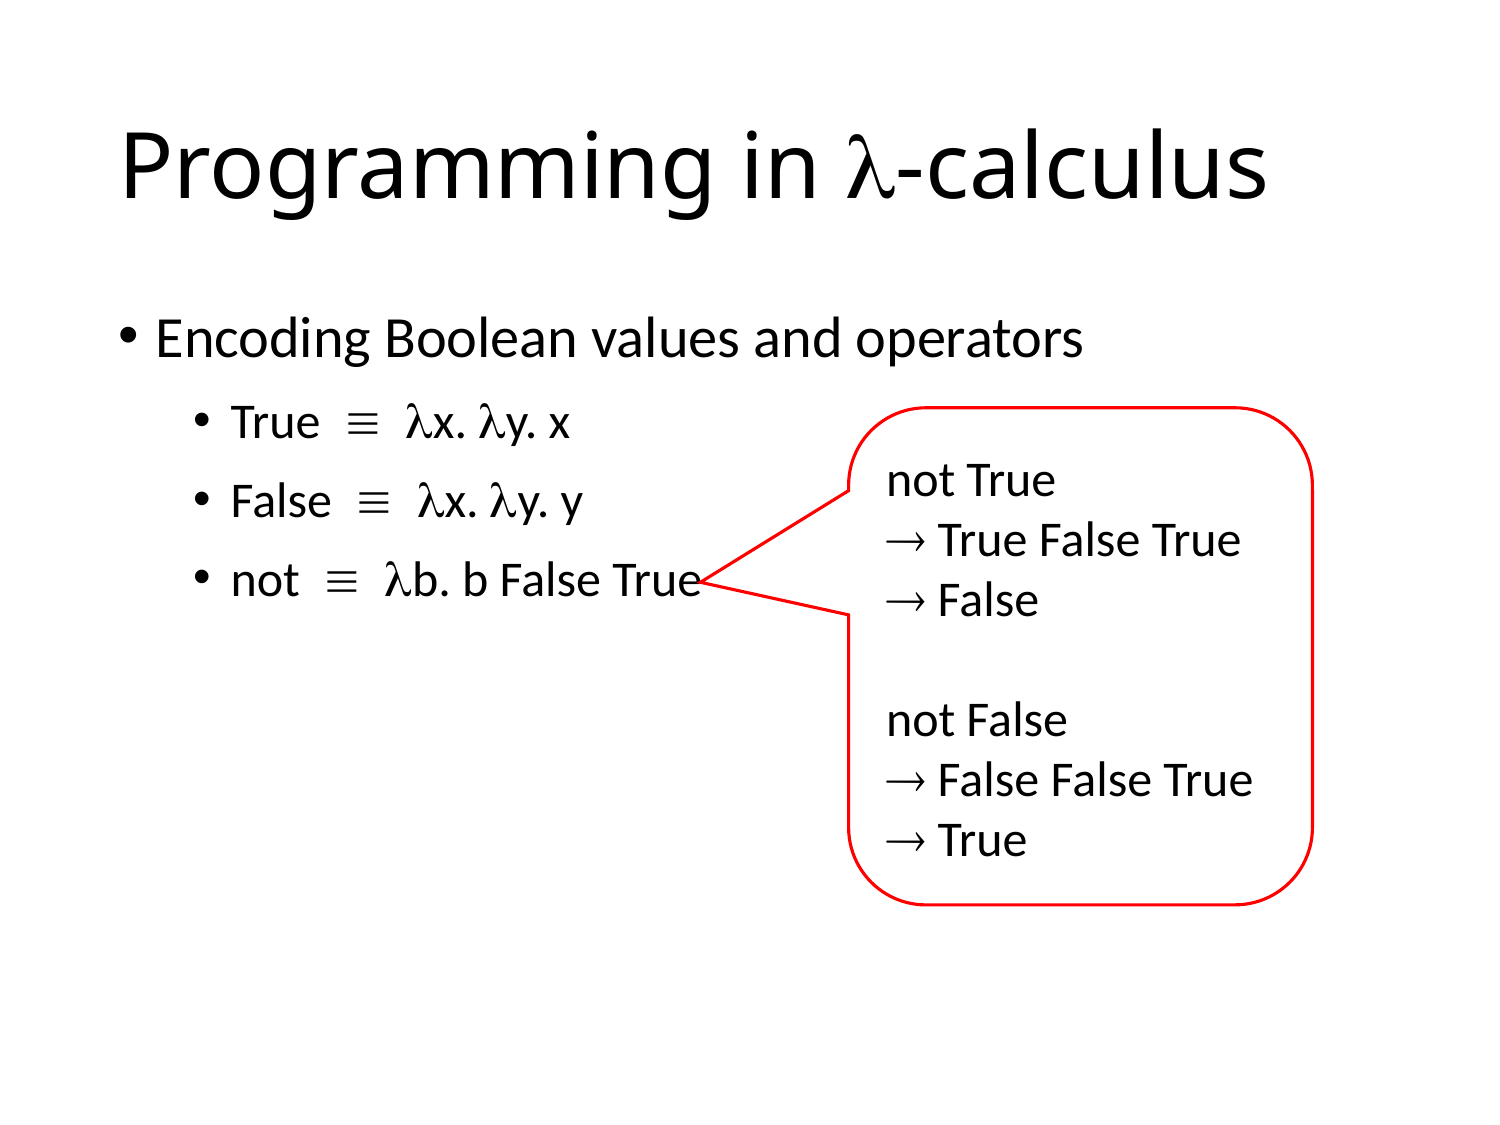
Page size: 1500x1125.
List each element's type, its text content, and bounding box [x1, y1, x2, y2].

text_box not True  True False True  False not False  False False True  True [697, 406, 1314, 906]
list Encoding Boolean values and operators True  x. y. x False  x. y. y not  b. b False True [103, 299, 1397, 1014]
title Programming in -calculus [103, 59, 1397, 278]
